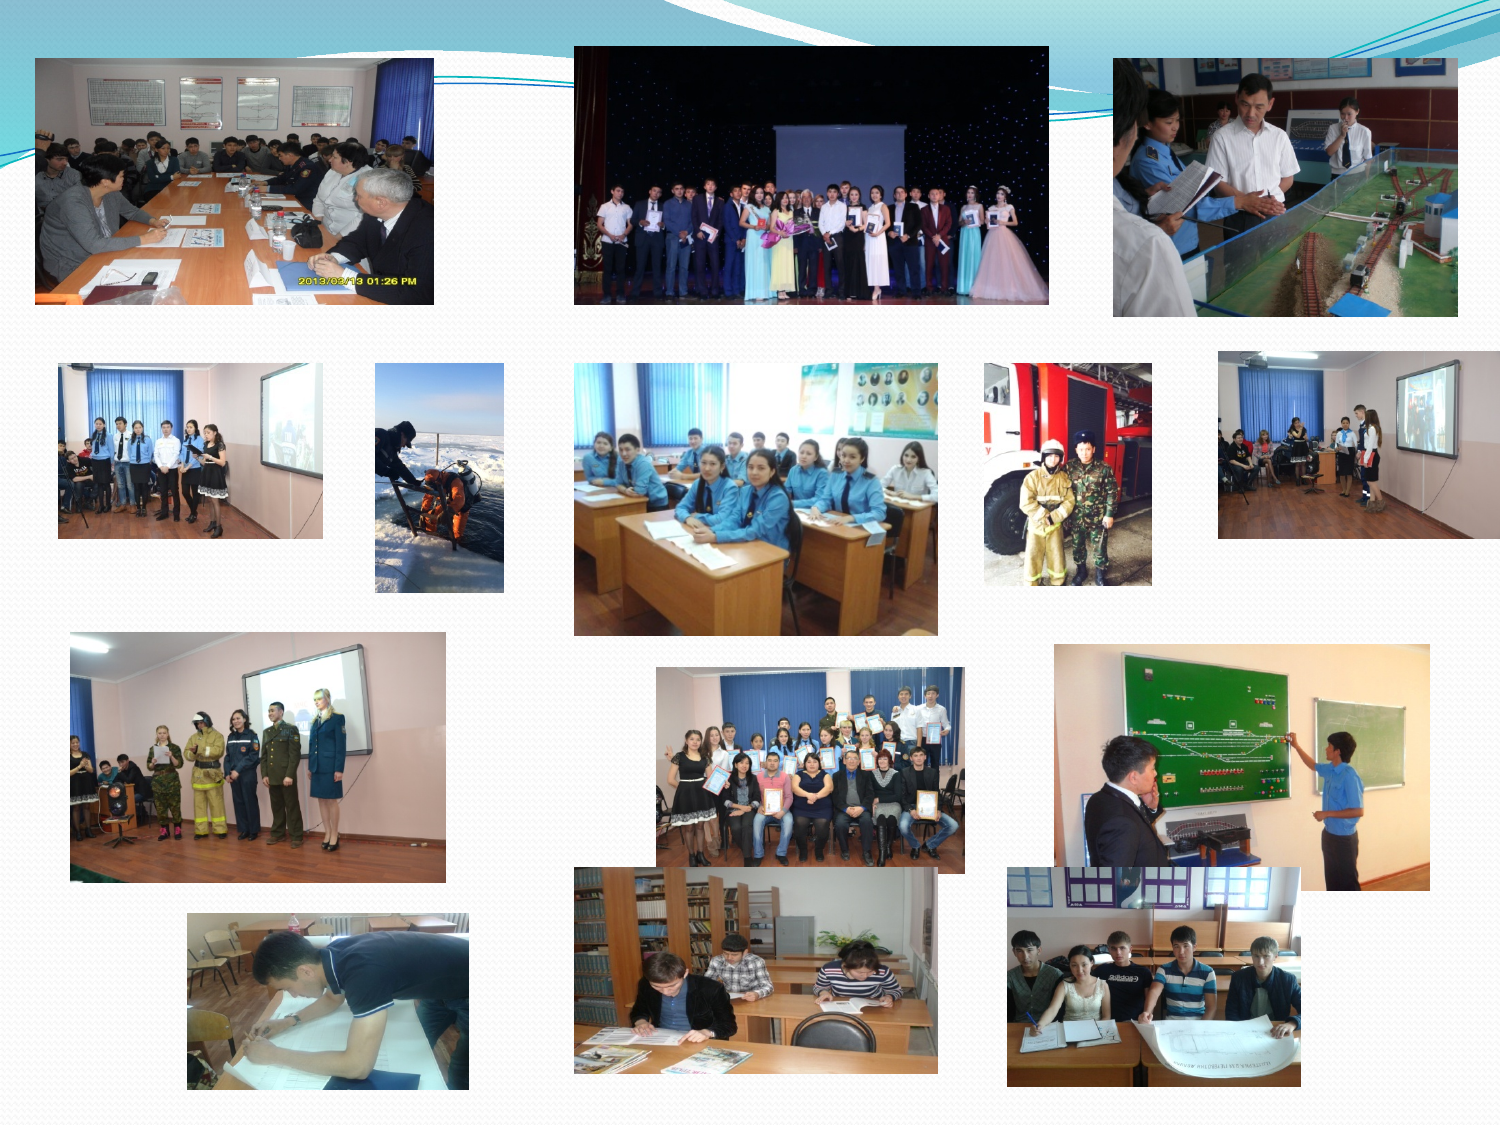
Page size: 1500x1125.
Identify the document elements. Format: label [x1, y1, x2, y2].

picture [984, 362, 1152, 587]
picture [1113, 58, 1458, 317]
picture [1007, 644, 1430, 1088]
picture [58, 363, 323, 540]
picture [70, 632, 446, 884]
picture [34, 58, 434, 305]
picture [573, 362, 938, 636]
picture [1218, 351, 1500, 540]
picture [187, 913, 469, 1091]
picture [573, 667, 965, 1074]
picture [573, 46, 1049, 305]
picture [374, 363, 505, 593]
